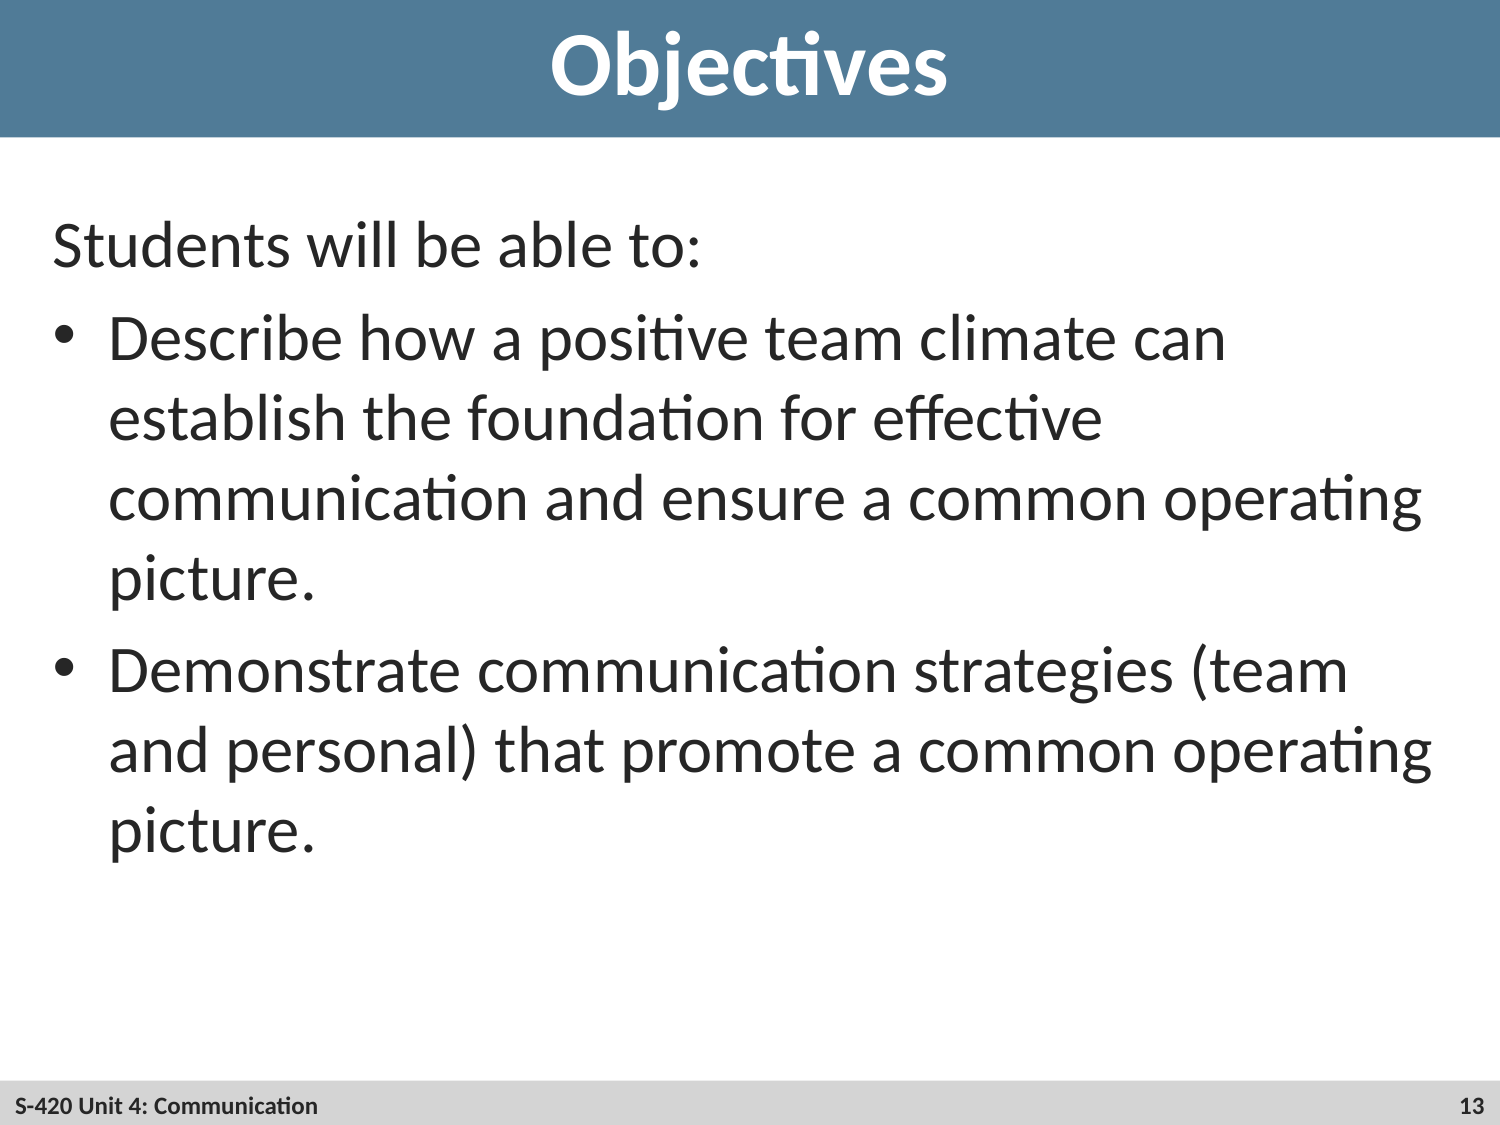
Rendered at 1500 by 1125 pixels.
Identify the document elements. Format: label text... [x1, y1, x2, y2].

list Students will be able to: Describe how a positive team climate can establish the foundation for effective communication and ensure a common operating picture. Demonstrate communication strategies (team and personal) that promote a common operating picture. [37, 193, 1463, 1075]
title Objectives [75, 12, 1425, 105]
